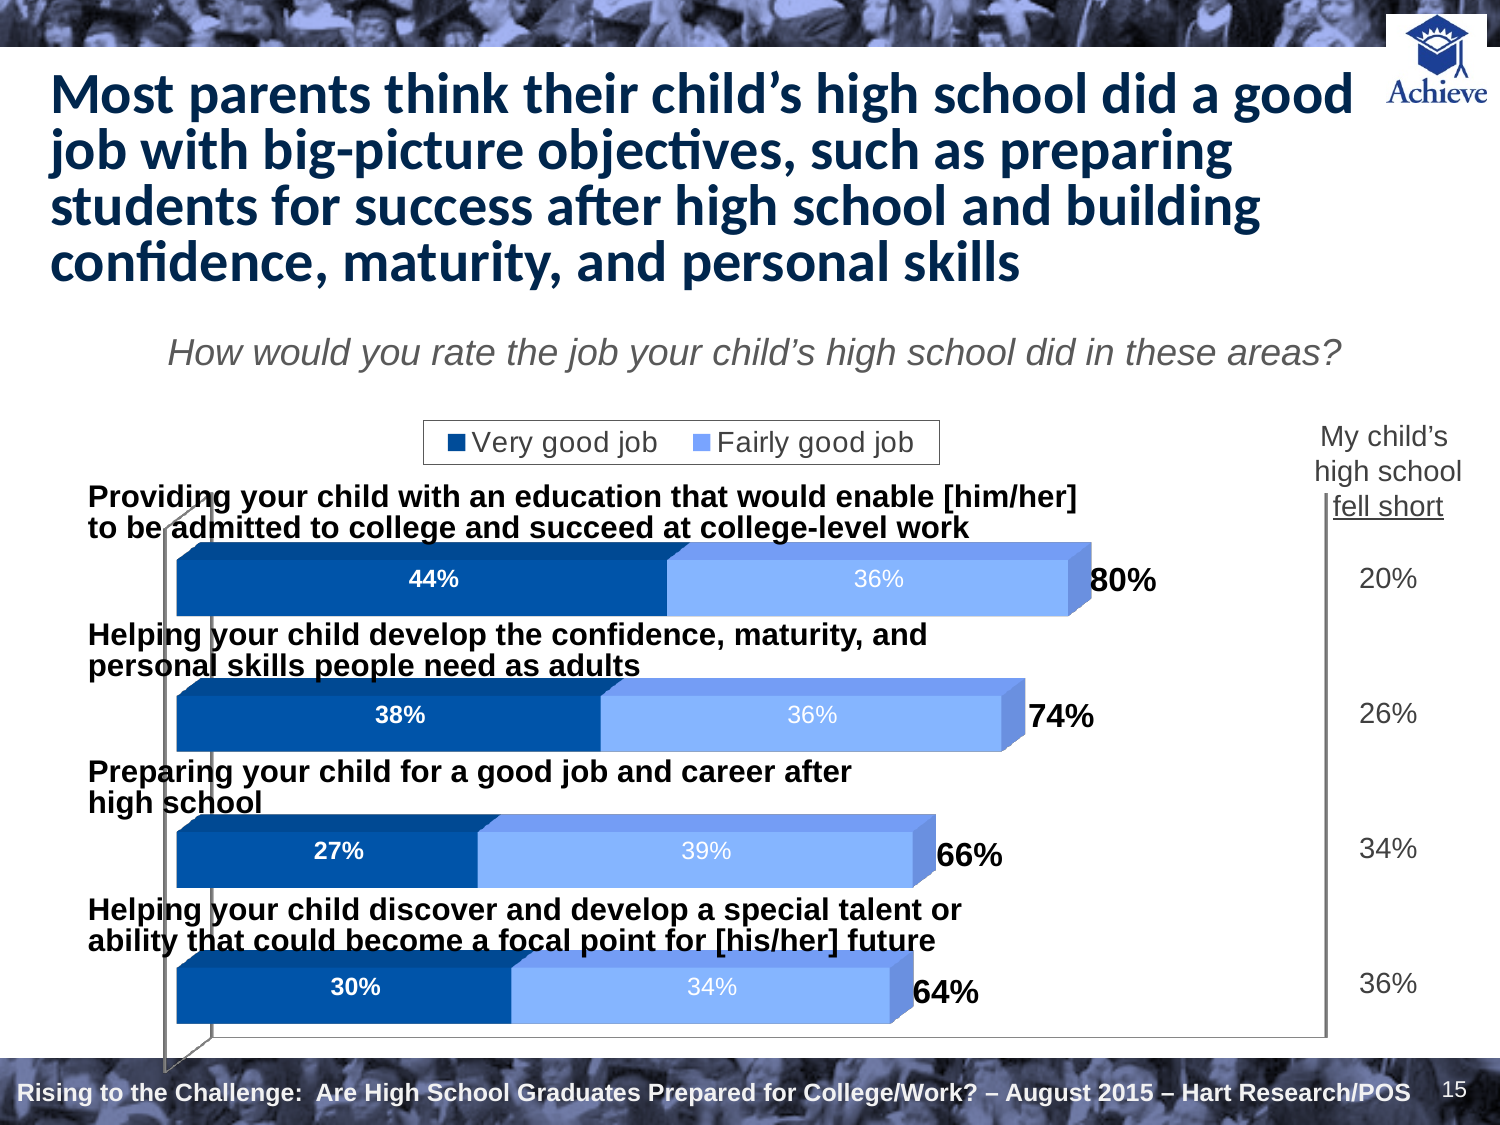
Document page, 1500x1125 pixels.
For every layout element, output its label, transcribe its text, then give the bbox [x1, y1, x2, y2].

slide_number 15 [1386, 1067, 1483, 1117]
text_box How would you rate the job your child’s high school did in these areas? [146, 320, 1364, 380]
chart [108, 407, 1384, 1081]
picture [1386, 14, 1487, 103]
title Most parents think their child’s high school did a good job with big-picture objectives, such as preparing students for success after high school and building confidence, maturity, and personal skills [34, 87, 1389, 275]
text_box My child’s high school fell short 20% 26% 34% 36% [1386, 409, 1487, 1007]
text_box Providing your child with an education that would enable [him/her] to be admitted to college and succeed at college-level work Helping your child develop the confidence, maturity, and personal skills people need as adults Preparing your child for a good job and career after high school Helping your child discover and develop a special talent or ability that could become a focal point for [his/her] future [73, 475, 103, 965]
